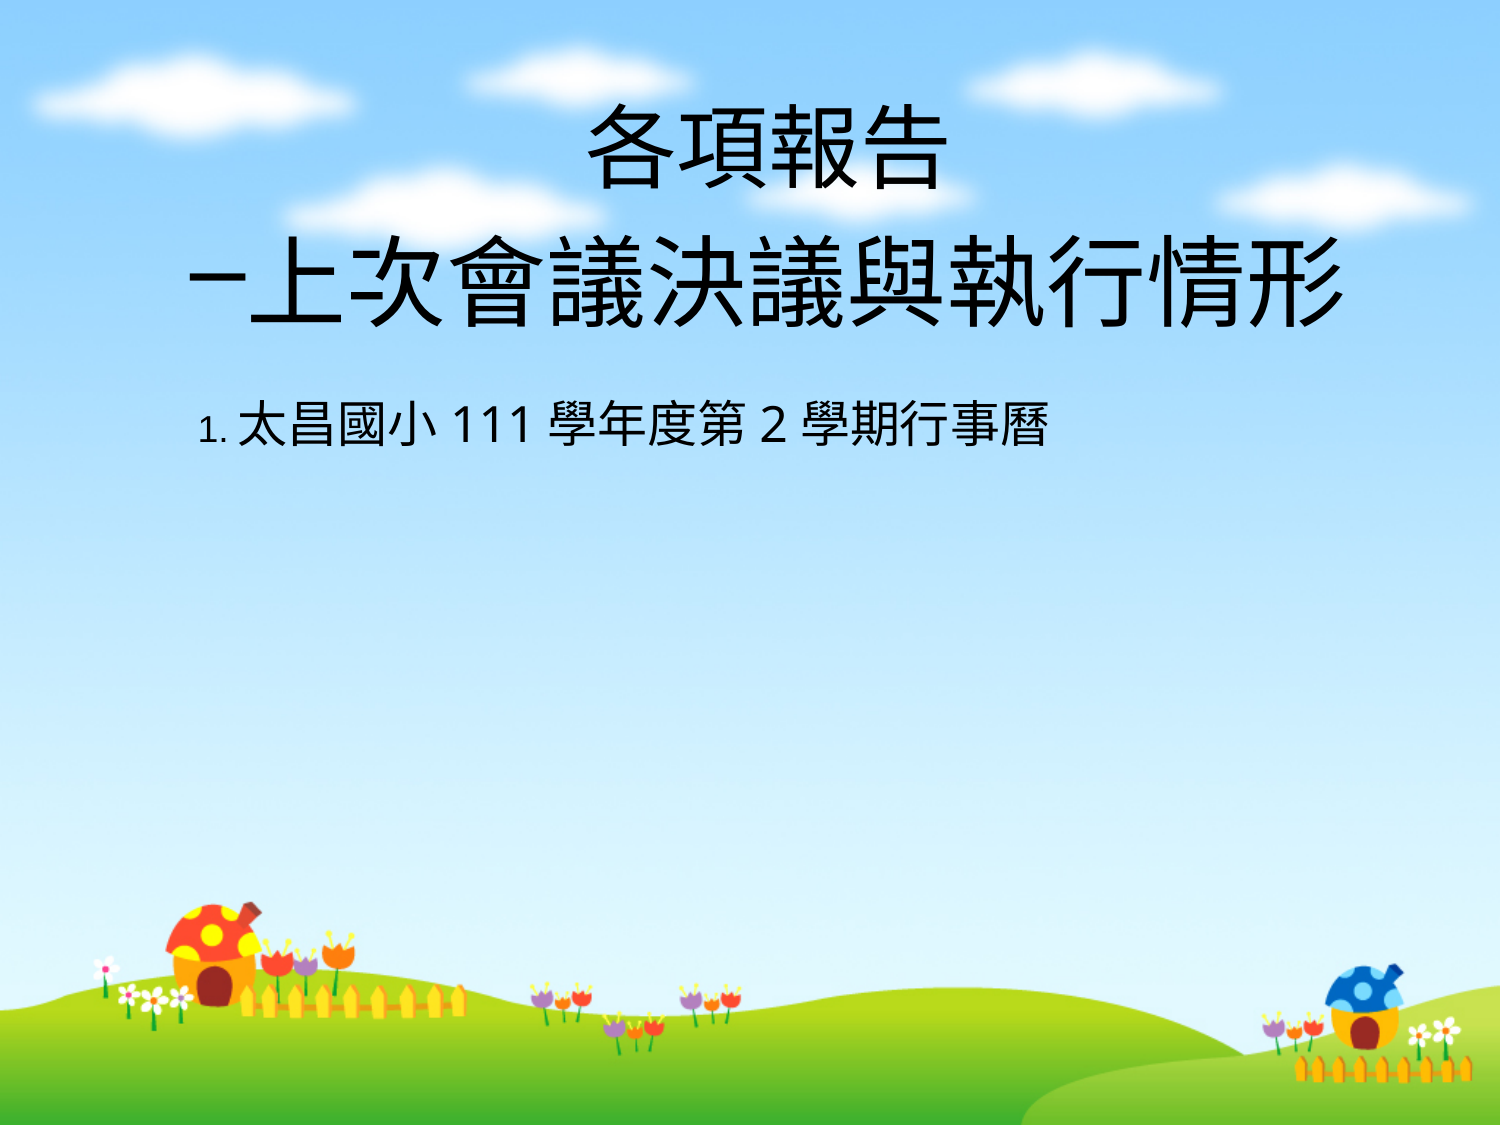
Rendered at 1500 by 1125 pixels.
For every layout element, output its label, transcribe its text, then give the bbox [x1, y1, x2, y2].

picture [0, 0, 1500, 1125]
text_box 1.太昌國小111學年度第2學期行事曆 [182, 385, 1075, 460]
list 各項報告 上次會議決議與執行情形 [93, 81, 1444, 825]
